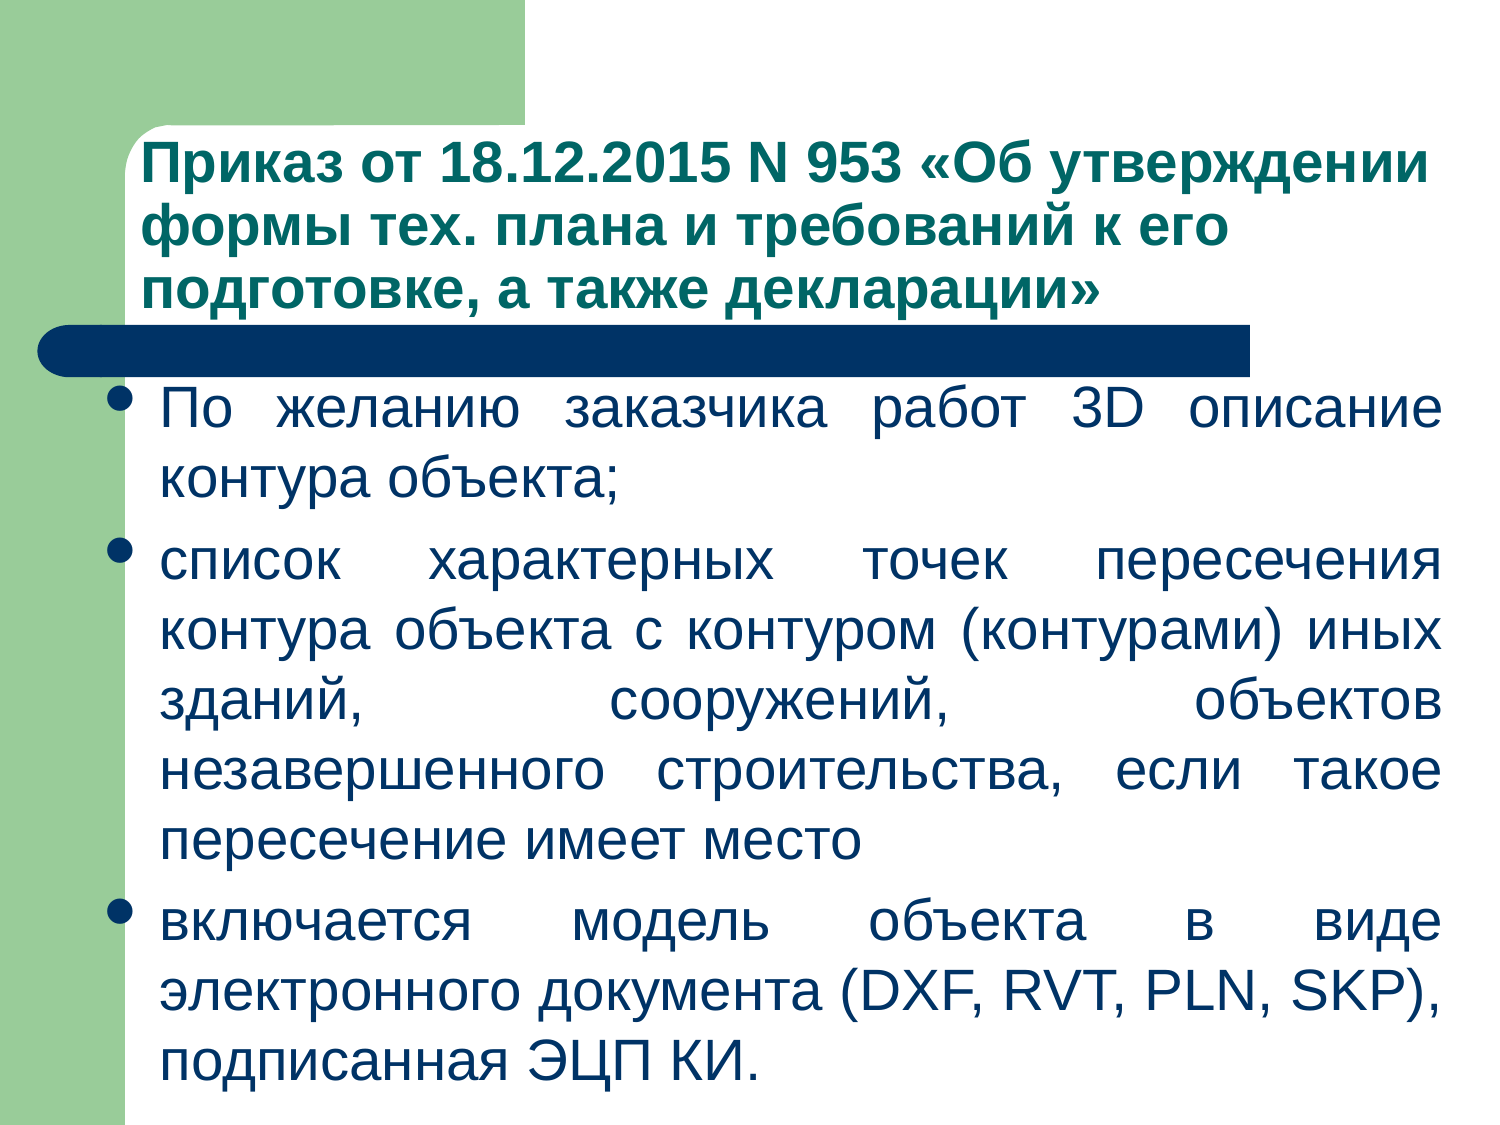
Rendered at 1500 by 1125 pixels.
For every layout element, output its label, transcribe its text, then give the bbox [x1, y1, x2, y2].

list По желанию заказчика работ 3D описание контура объекта; список характерных точек пересечения контура объекта с контуром (контурами) иных зданий, сооружений, объектов незавершенного строительства, если такое пересечение имеет место включается модель объекта в виде электронного документа (DXF, RVT, PLN, SKP), подписанная ЭЦП КИ. [88, 361, 1459, 1083]
title Приказ от 18.12.2015 N 953 «Об утверждении формы тех. плана и требований к его подготовке, а также декларации» [125, 125, 1483, 313]
text_box [112, 385, 1459, 522]
